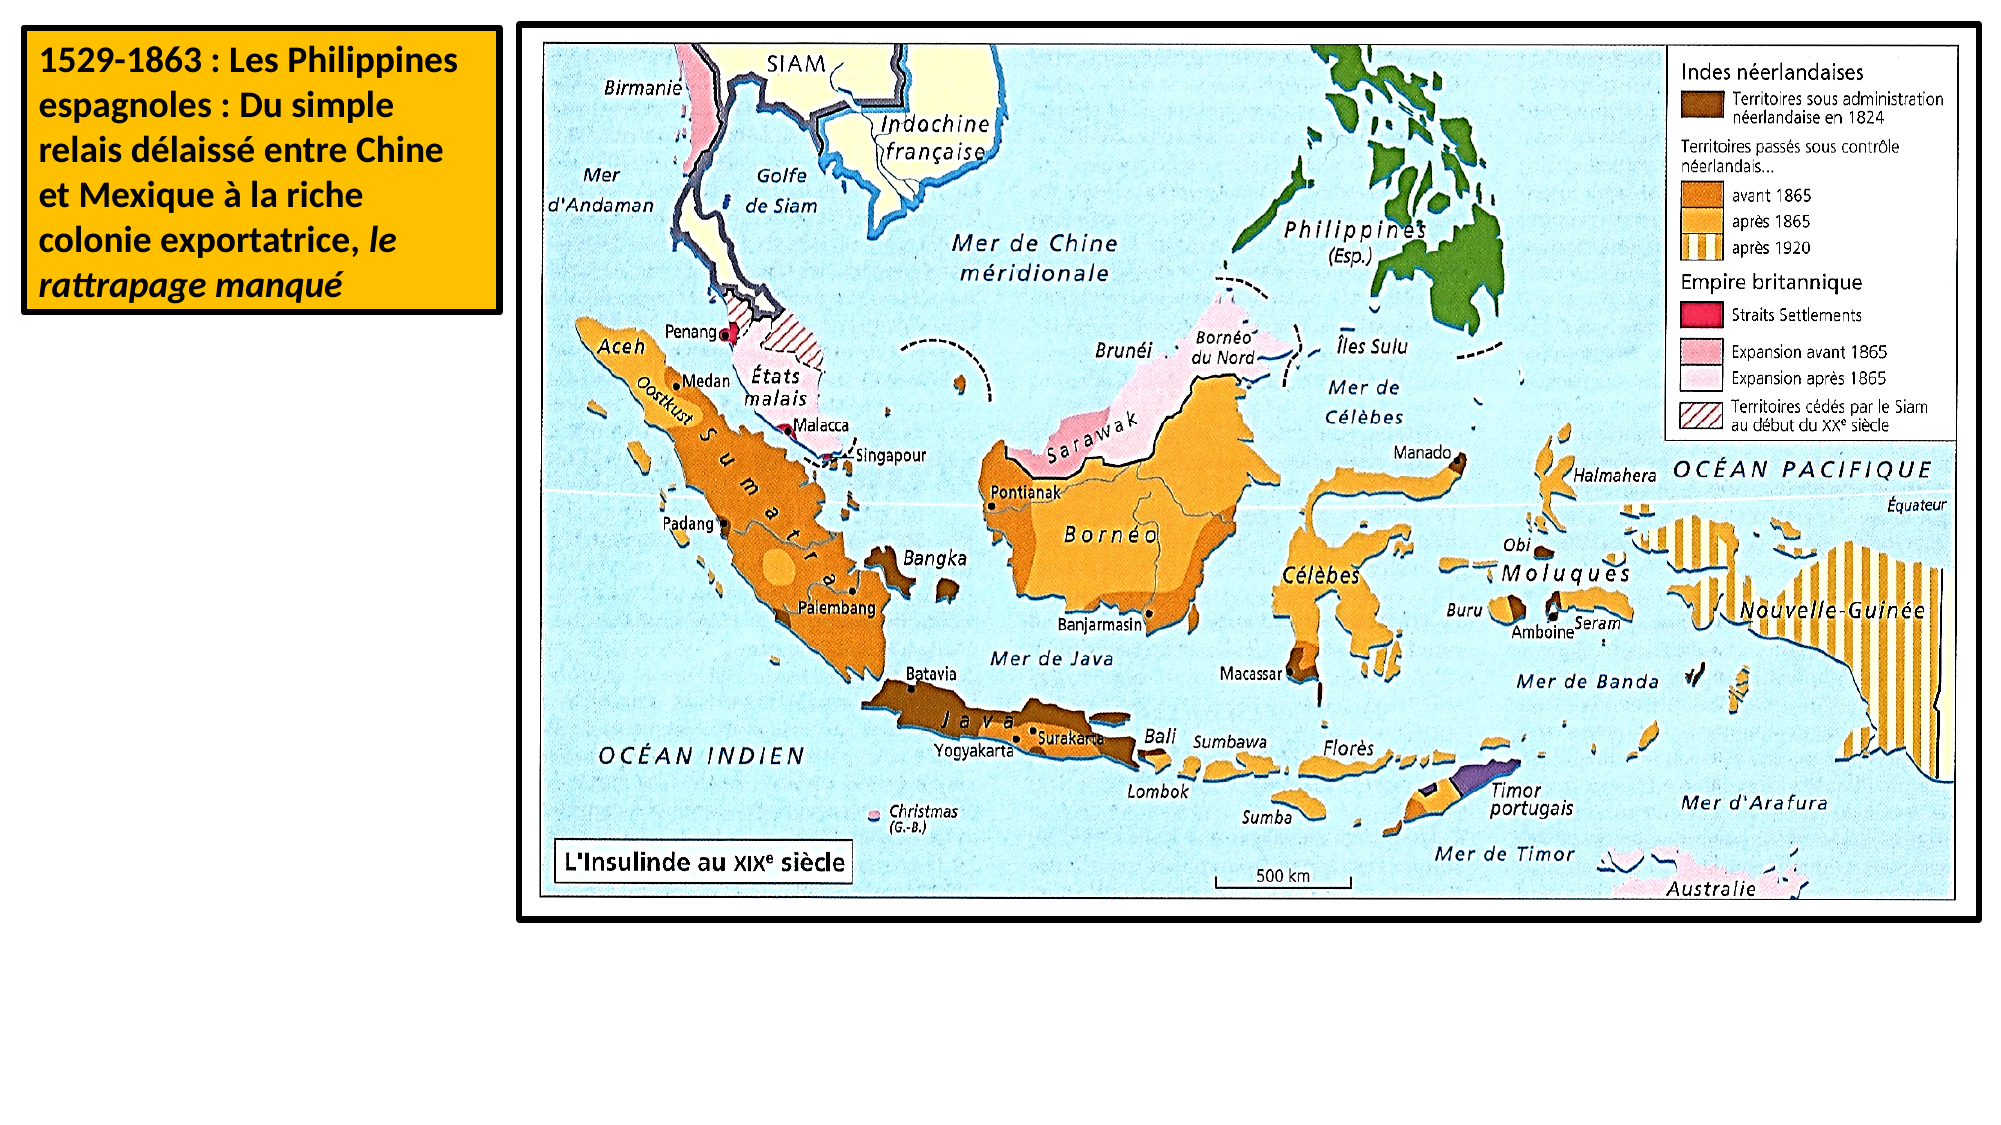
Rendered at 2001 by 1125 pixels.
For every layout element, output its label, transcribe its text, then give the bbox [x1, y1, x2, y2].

picture [522, 27, 1977, 917]
text_box 1529-1863 : Les Philippines espagnoles : Du simple relais délaissé entre Chine et Mexique à la riche colonie exportatrice, le rattrapage manqué [23, 27, 500, 313]
